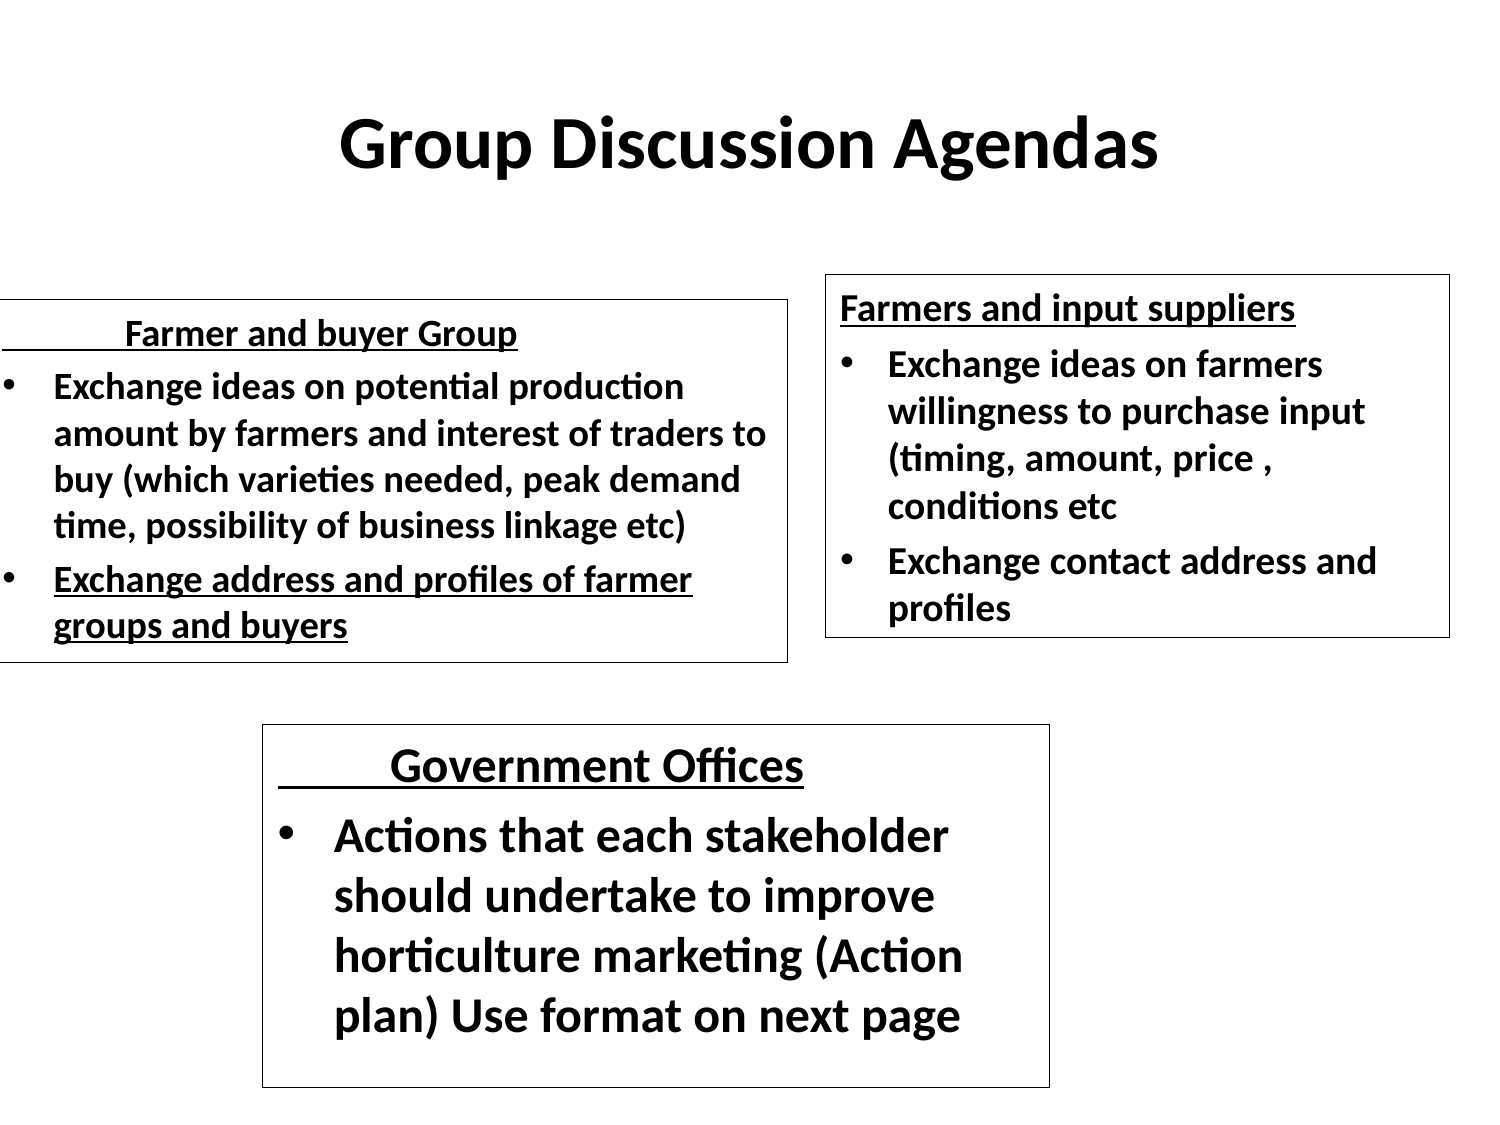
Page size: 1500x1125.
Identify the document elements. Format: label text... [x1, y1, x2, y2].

text_box Farmers and input suppliers Exchange ideas on farmers willingness to purchase input (timing, amount, price , conditions etc Exchange contact address and profiles [825, 274, 1450, 638]
title Group Discussion Agendas [75, 45, 1425, 233]
text_box Farmer and buyer Group Exchange ideas on potential production amount by farmers and interest of traders to buy (which varieties needed, peak demand time, possibility of business linkage etc) Exchange address and profiles of farmer groups and buyers [0, 299, 788, 663]
text_box Government Offices Actions that each stakeholder should undertake to improve horticulture marketing (Action plan) Use format on next page [262, 724, 1050, 1088]
